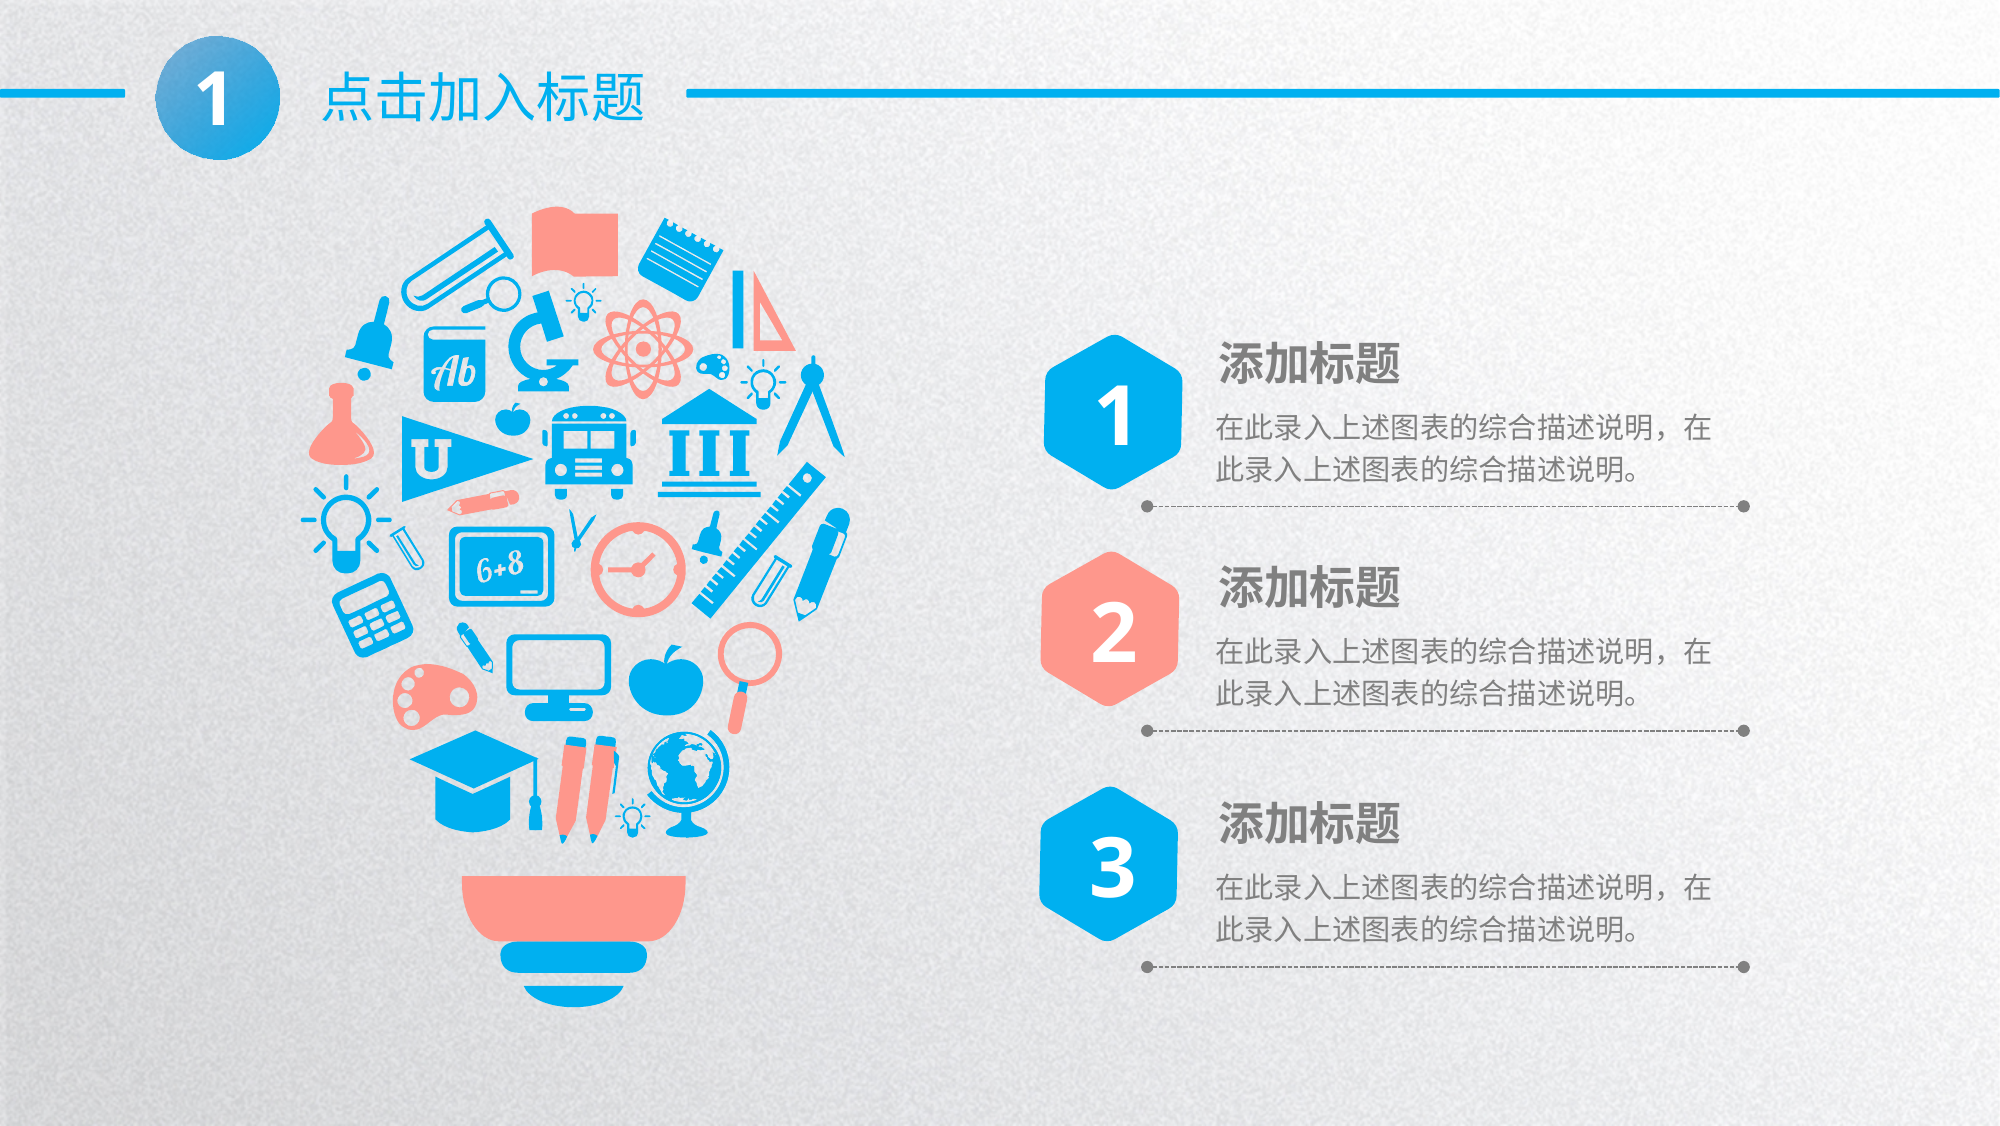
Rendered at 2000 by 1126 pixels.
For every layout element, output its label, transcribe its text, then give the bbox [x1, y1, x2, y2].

text_box [629, 299, 657, 317]
picture [0, 98, 2000, 1126]
text_box [313, 540, 327, 554]
text_box [662, 420, 757, 425]
text_box [605, 350, 643, 387]
text_box [746, 365, 753, 372]
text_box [319, 88, 2000, 98]
text_box 在此录入上述图表的综合描述说明，在此录入上述图表的综合描述说明。 [1200, 618, 1744, 718]
text_box [614, 803, 640, 838]
text_box [590, 522, 686, 618]
text_box [643, 349, 665, 371]
text_box [729, 470, 750, 476]
text_box [751, 559, 789, 608]
text_box [654, 320, 661, 331]
text_box [559, 834, 568, 844]
text_box [446, 490, 520, 516]
text_box [654, 367, 661, 378]
text_box [672, 436, 686, 475]
text_box [626, 367, 632, 378]
text_box [308, 382, 374, 465]
text_box [300, 517, 317, 523]
text_box [402, 416, 534, 502]
text_box [699, 555, 708, 564]
text_box [448, 526, 555, 607]
text_box [561, 744, 587, 769]
text_box [793, 507, 850, 622]
text_box [461, 300, 484, 314]
text_box 添加标题 [1203, 787, 1417, 855]
text_box [696, 353, 730, 380]
text_box [423, 326, 486, 402]
text_box [1043, 334, 1183, 490]
text_box [611, 488, 624, 500]
text_box [506, 634, 612, 722]
text_box [569, 509, 578, 542]
text_box [811, 355, 816, 369]
text_box [812, 380, 845, 457]
text_box [612, 750, 620, 794]
text_box [586, 766, 613, 836]
text_box [729, 430, 750, 436]
text_box [662, 481, 757, 487]
text_box [575, 514, 597, 543]
text_box [500, 944, 648, 973]
text_box [757, 565, 785, 603]
text_box [621, 327, 643, 349]
text_box [1039, 786, 1178, 942]
text_box [699, 470, 720, 476]
text_box [589, 834, 598, 844]
text_box 在此录入上述图表的综合描述说明，在此录入上述图表的综合描述说明。 [1200, 394, 1744, 494]
text_box [691, 510, 723, 557]
text_box [401, 226, 506, 312]
text_box [717, 621, 783, 687]
text_box [605, 311, 681, 387]
text_box [662, 388, 757, 420]
text_box [691, 461, 826, 619]
text_box [614, 360, 635, 368]
text_box [591, 744, 617, 769]
text_box [555, 766, 583, 836]
text_box [593, 335, 611, 363]
text_box [652, 360, 672, 368]
text_box [344, 296, 394, 370]
text_box [595, 735, 616, 746]
text_box [456, 622, 493, 674]
text_box [630, 429, 636, 447]
text_box [746, 369, 777, 410]
text_box [320, 494, 372, 574]
text_box [357, 367, 371, 381]
text_box [570, 288, 597, 322]
text_box [542, 429, 548, 447]
text_box 3 [1074, 806, 1137, 922]
text_box [614, 331, 634, 338]
text_box [413, 246, 499, 301]
picture [0, 0, 2000, 88]
text_box [624, 344, 628, 354]
text_box [635, 341, 652, 357]
text_box [732, 270, 744, 349]
text_box [675, 335, 694, 363]
text_box [702, 436, 716, 475]
text_box [699, 430, 720, 436]
text_box [331, 572, 414, 658]
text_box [645, 730, 730, 838]
text_box [531, 206, 618, 277]
text_box 在此录入上述图表的综合描述说明，在此录入上述图表的综合描述说明。 [1200, 855, 1744, 954]
text_box [484, 218, 514, 260]
text_box [637, 217, 724, 302]
text_box 添加标题 [1203, 326, 1417, 394]
text_box [773, 555, 793, 568]
text_box [669, 470, 690, 476]
text_box 点击加入标题 [319, 56, 661, 86]
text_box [116, 35, 314, 160]
text_box [608, 552, 656, 578]
text_box [669, 430, 690, 436]
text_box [0, 88, 111, 98]
text_box [376, 517, 392, 523]
text_box [511, 402, 521, 415]
text_box [396, 535, 420, 567]
text_box [727, 691, 748, 735]
text_box [459, 874, 688, 944]
text_box [551, 405, 627, 422]
text_box [389, 526, 406, 537]
text_box [554, 488, 567, 500]
text_box [392, 664, 478, 730]
text_box [482, 297, 490, 305]
text_box 点击加入标题 [319, 109, 661, 136]
text_box [653, 331, 672, 338]
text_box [628, 644, 704, 716]
text_box [366, 540, 380, 554]
text_box [774, 365, 780, 372]
text_box [638, 364, 648, 368]
text_box [366, 486, 380, 500]
text_box [571, 540, 582, 549]
text_box [343, 474, 349, 491]
text_box [658, 344, 662, 354]
text_box [629, 381, 657, 400]
text_box [777, 380, 817, 456]
text_box [521, 983, 626, 1010]
text_box [495, 409, 531, 436]
text_box [643, 311, 681, 349]
text_box 1 [1078, 354, 1141, 470]
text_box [409, 730, 545, 833]
text_box [545, 423, 633, 485]
text_box [485, 276, 522, 312]
text_box [565, 736, 587, 747]
text_box [508, 290, 579, 392]
text_box [313, 486, 327, 500]
text_box [733, 436, 746, 475]
text_box [774, 392, 780, 399]
text_box [626, 320, 632, 331]
text_box [638, 330, 648, 334]
text_box [753, 270, 796, 351]
text_box [657, 491, 761, 498]
text_box [392, 529, 425, 571]
text_box [1040, 551, 1180, 707]
text_box 添加标题 [1203, 550, 1417, 618]
text_box [737, 681, 749, 694]
text_box [800, 363, 824, 384]
text_box 2 [1075, 571, 1138, 687]
